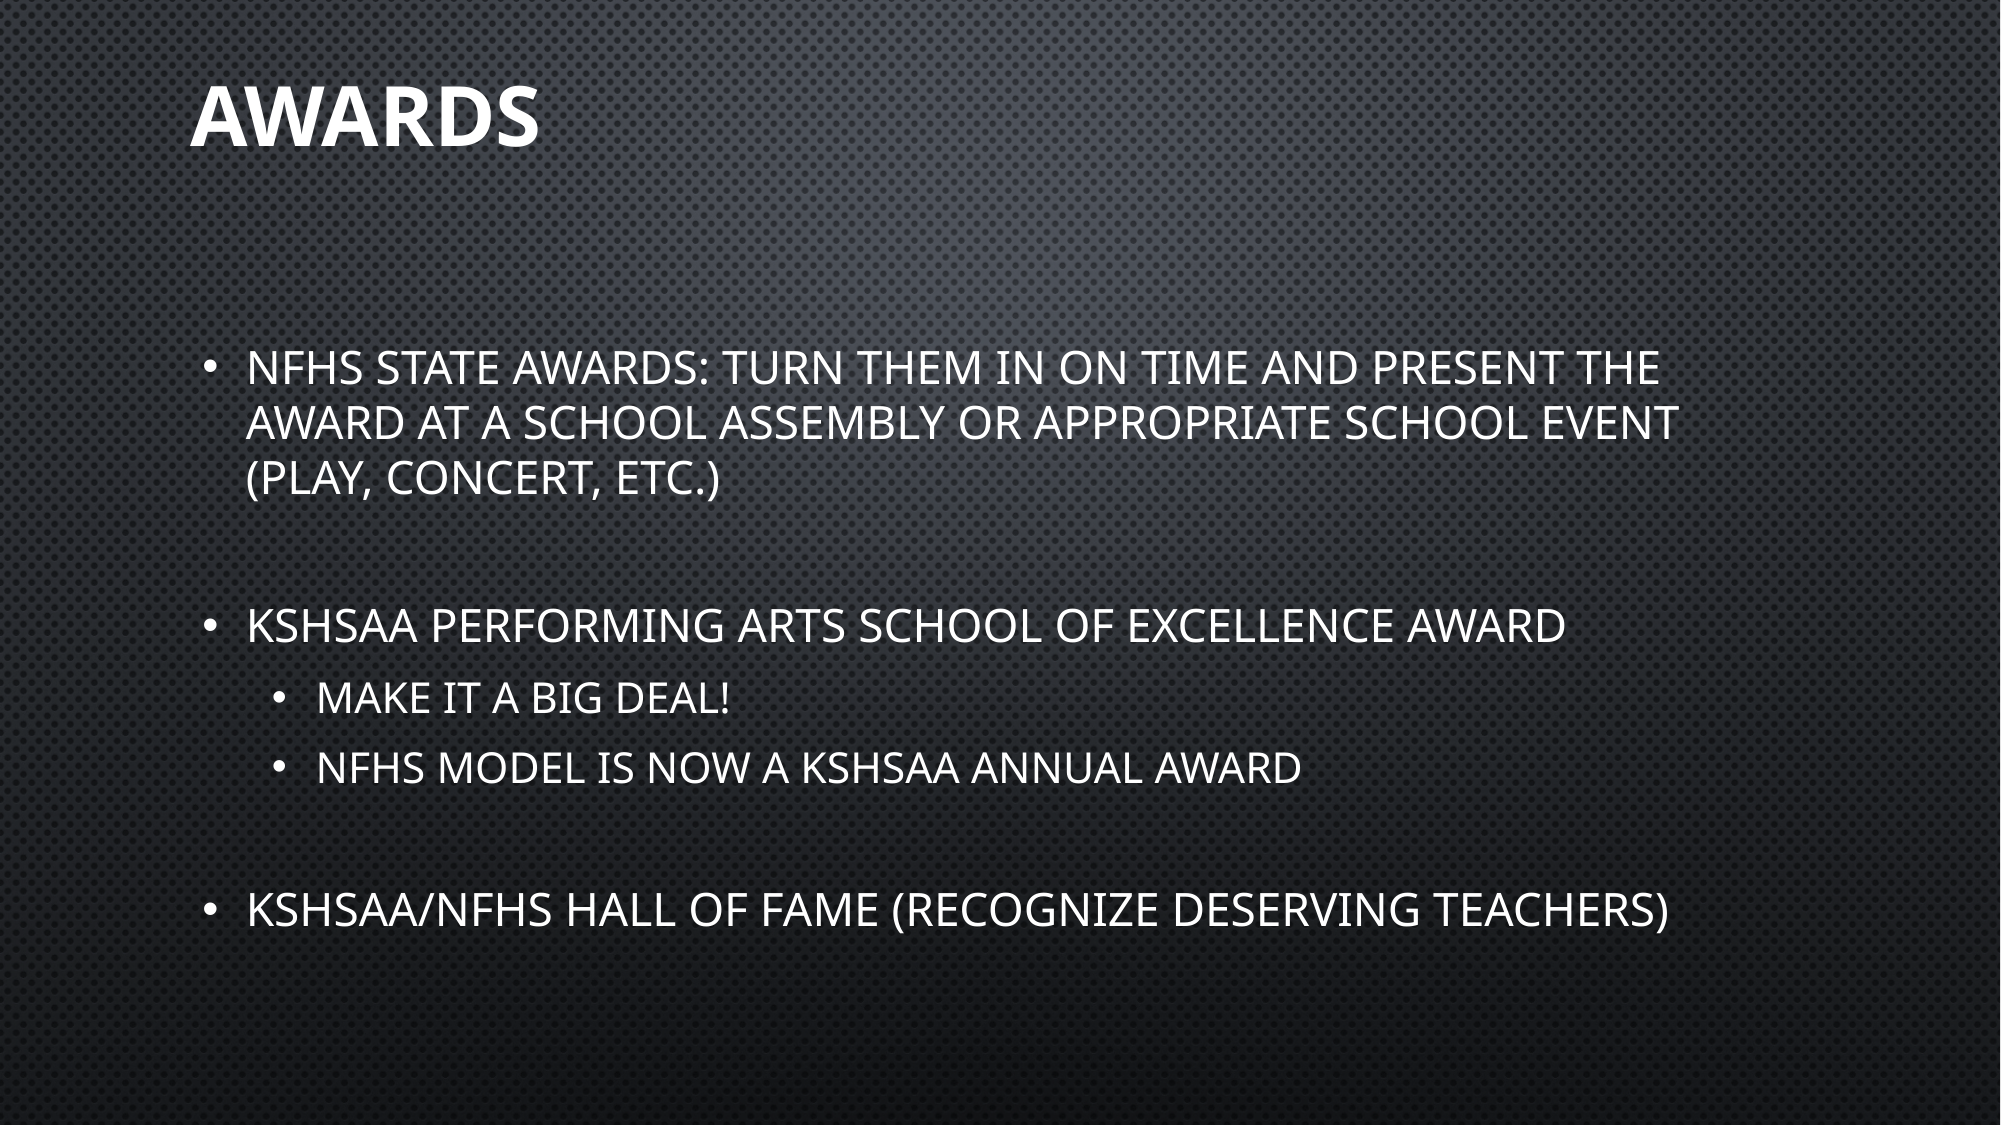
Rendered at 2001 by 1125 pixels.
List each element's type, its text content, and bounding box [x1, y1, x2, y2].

list NFHS state awards: turn them in on time and present the award at a school assembly or appropriate school event (play, concert, etc.) KSHSAA Performing Arts School of Excellence Award Make it a BIG DEAL! NFHS Model is now a KSHSAA Annual Award KSHSAA/NFHS Hall of Fame (recognize deserving teachers) [187, 331, 1813, 950]
title AWARDS [175, 10, 1801, 216]
